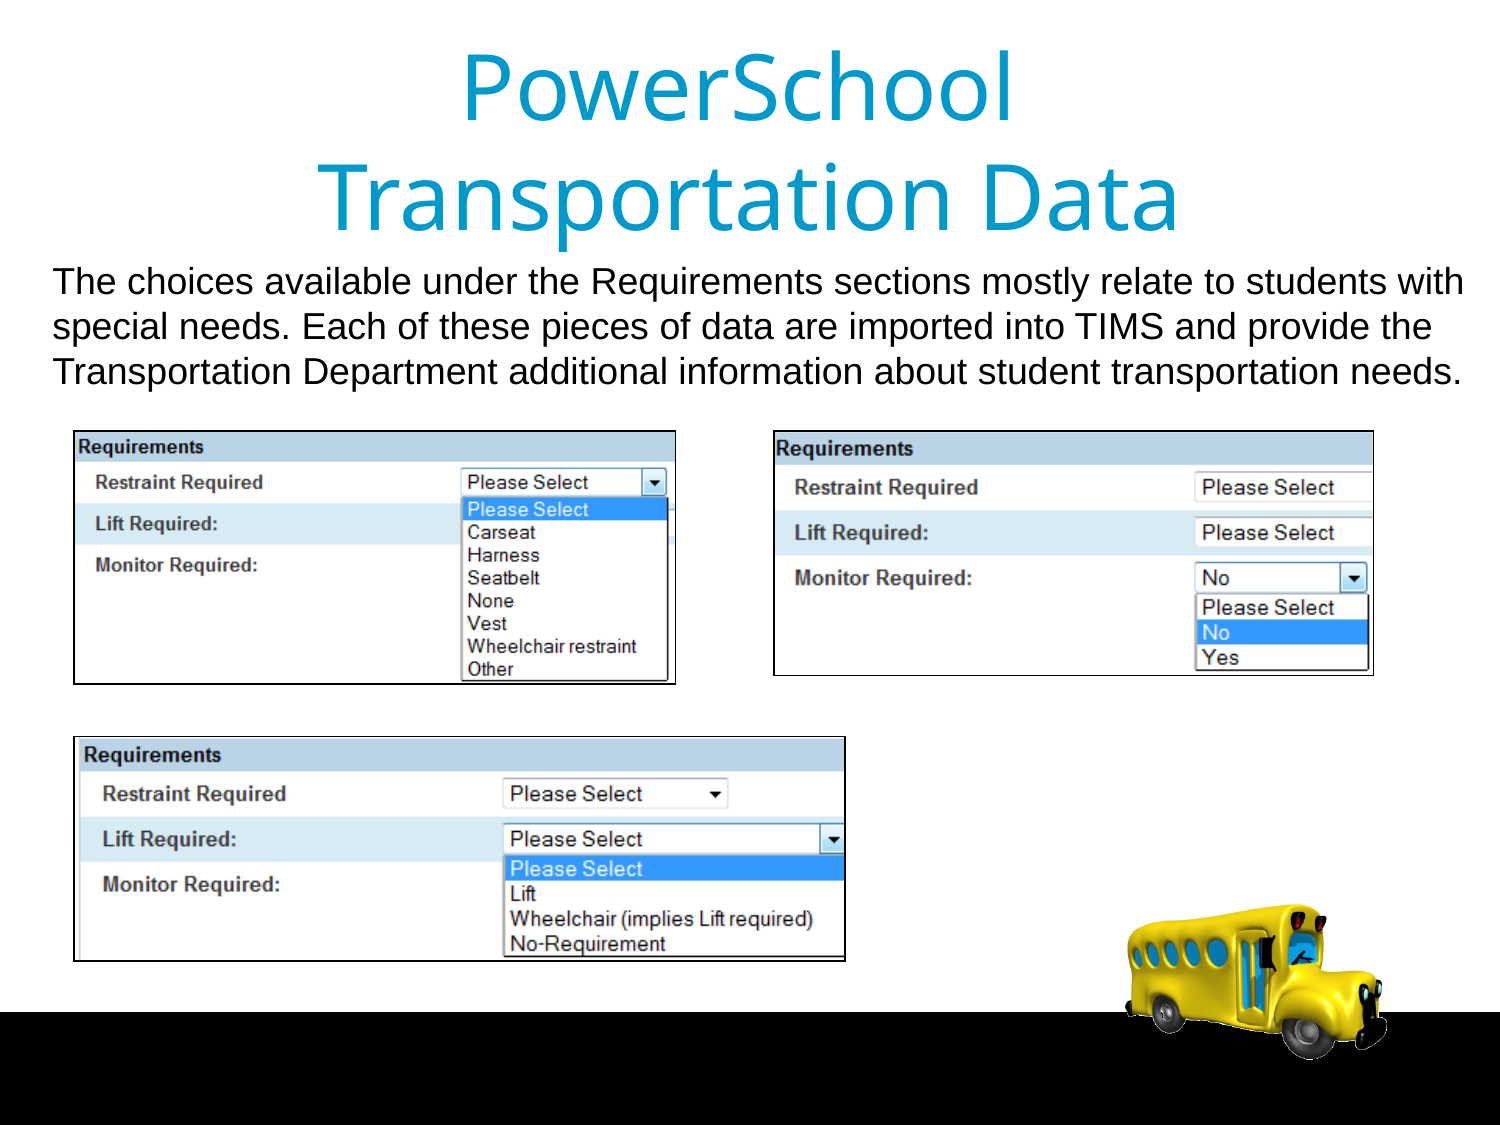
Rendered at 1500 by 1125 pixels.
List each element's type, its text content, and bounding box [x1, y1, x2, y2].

picture [774, 431, 1373, 675]
title PowerSchool Transportation Data [74, 44, 1426, 233]
picture [74, 737, 845, 961]
picture [74, 431, 676, 684]
text_box The choices available under the Requirements sections mostly relate to students with special needs. Each of these pieces of data are imported into TIMS and provide the Transportation Department additional information about student transportation needs. [37, 249, 1488, 400]
picture [1112, 887, 1400, 1093]
